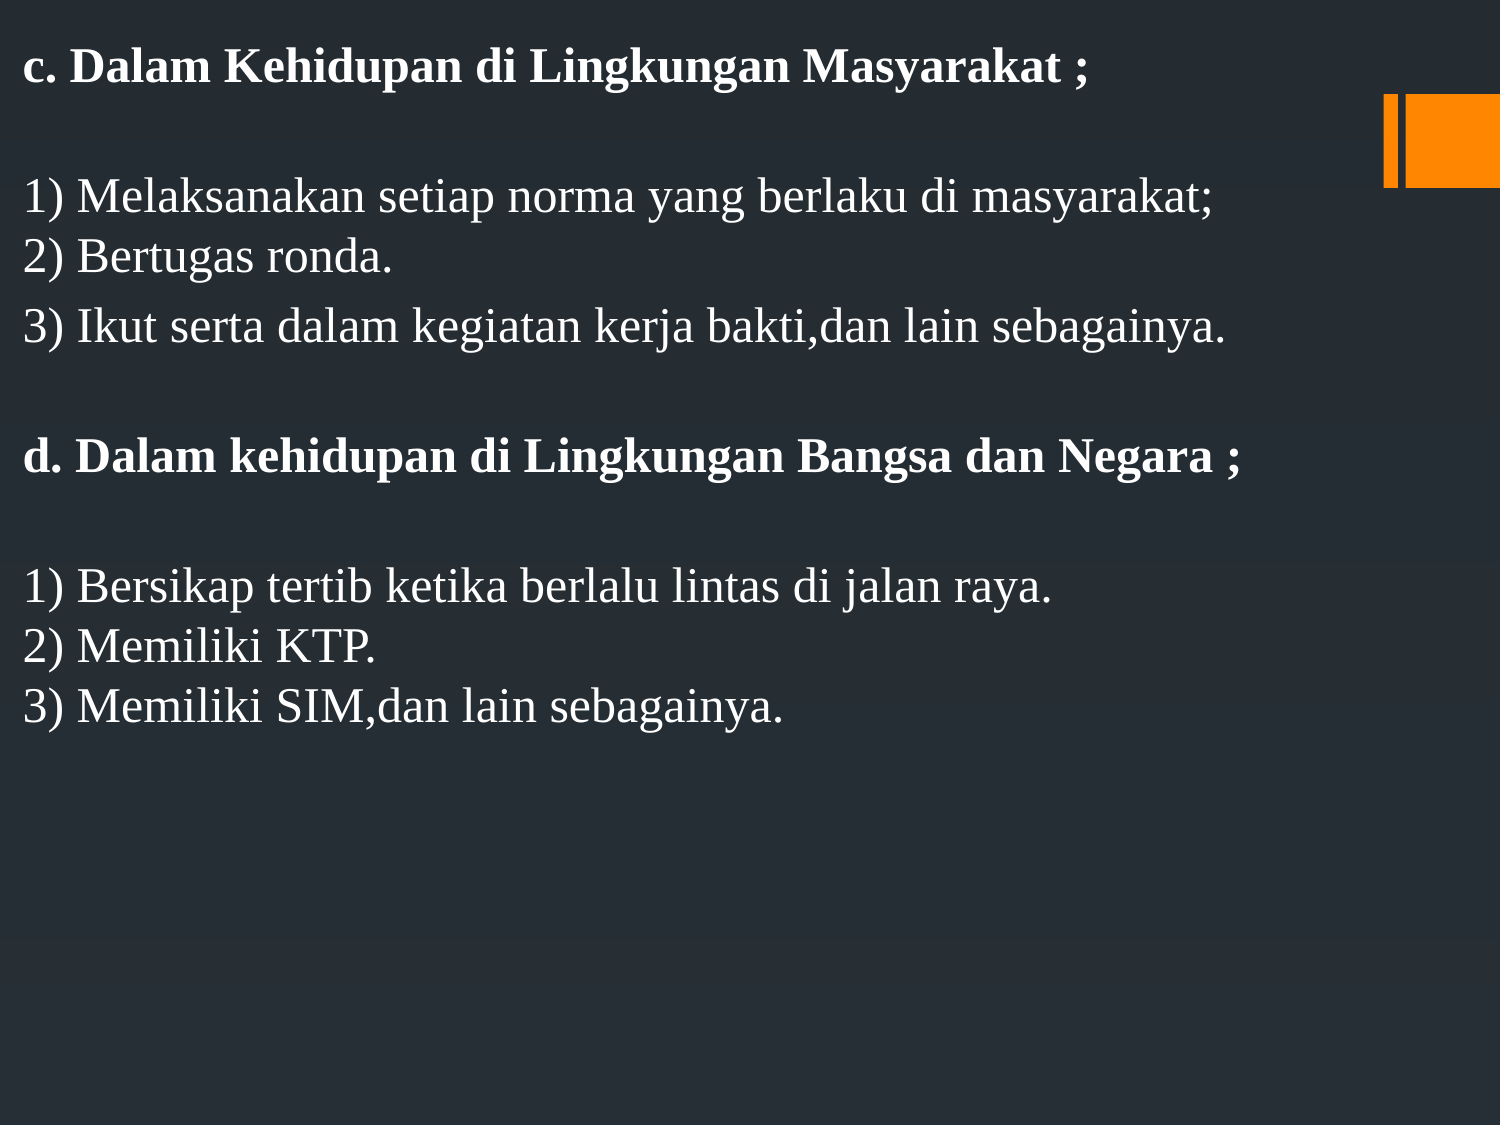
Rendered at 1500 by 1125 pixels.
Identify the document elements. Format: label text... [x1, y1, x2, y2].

list c. Dalam Kehidupan di Lingkungan Masyarakat ; 1) Melaksanakan setiap norma yang berlaku di masyarakat; 2) Bertugas ronda. 3) Ikut serta dalam kegiatan kerja bakti,dan lain sebagainya. d. Dalam kehidupan di Lingkungan Bangsa dan Negara ; 1) Bersikap tertib ketika berlalu lintas di jalan raya. 2) Memiliki KTP. 3) Memiliki SIM,dan lain sebagainya. [0, 24, 1375, 1125]
